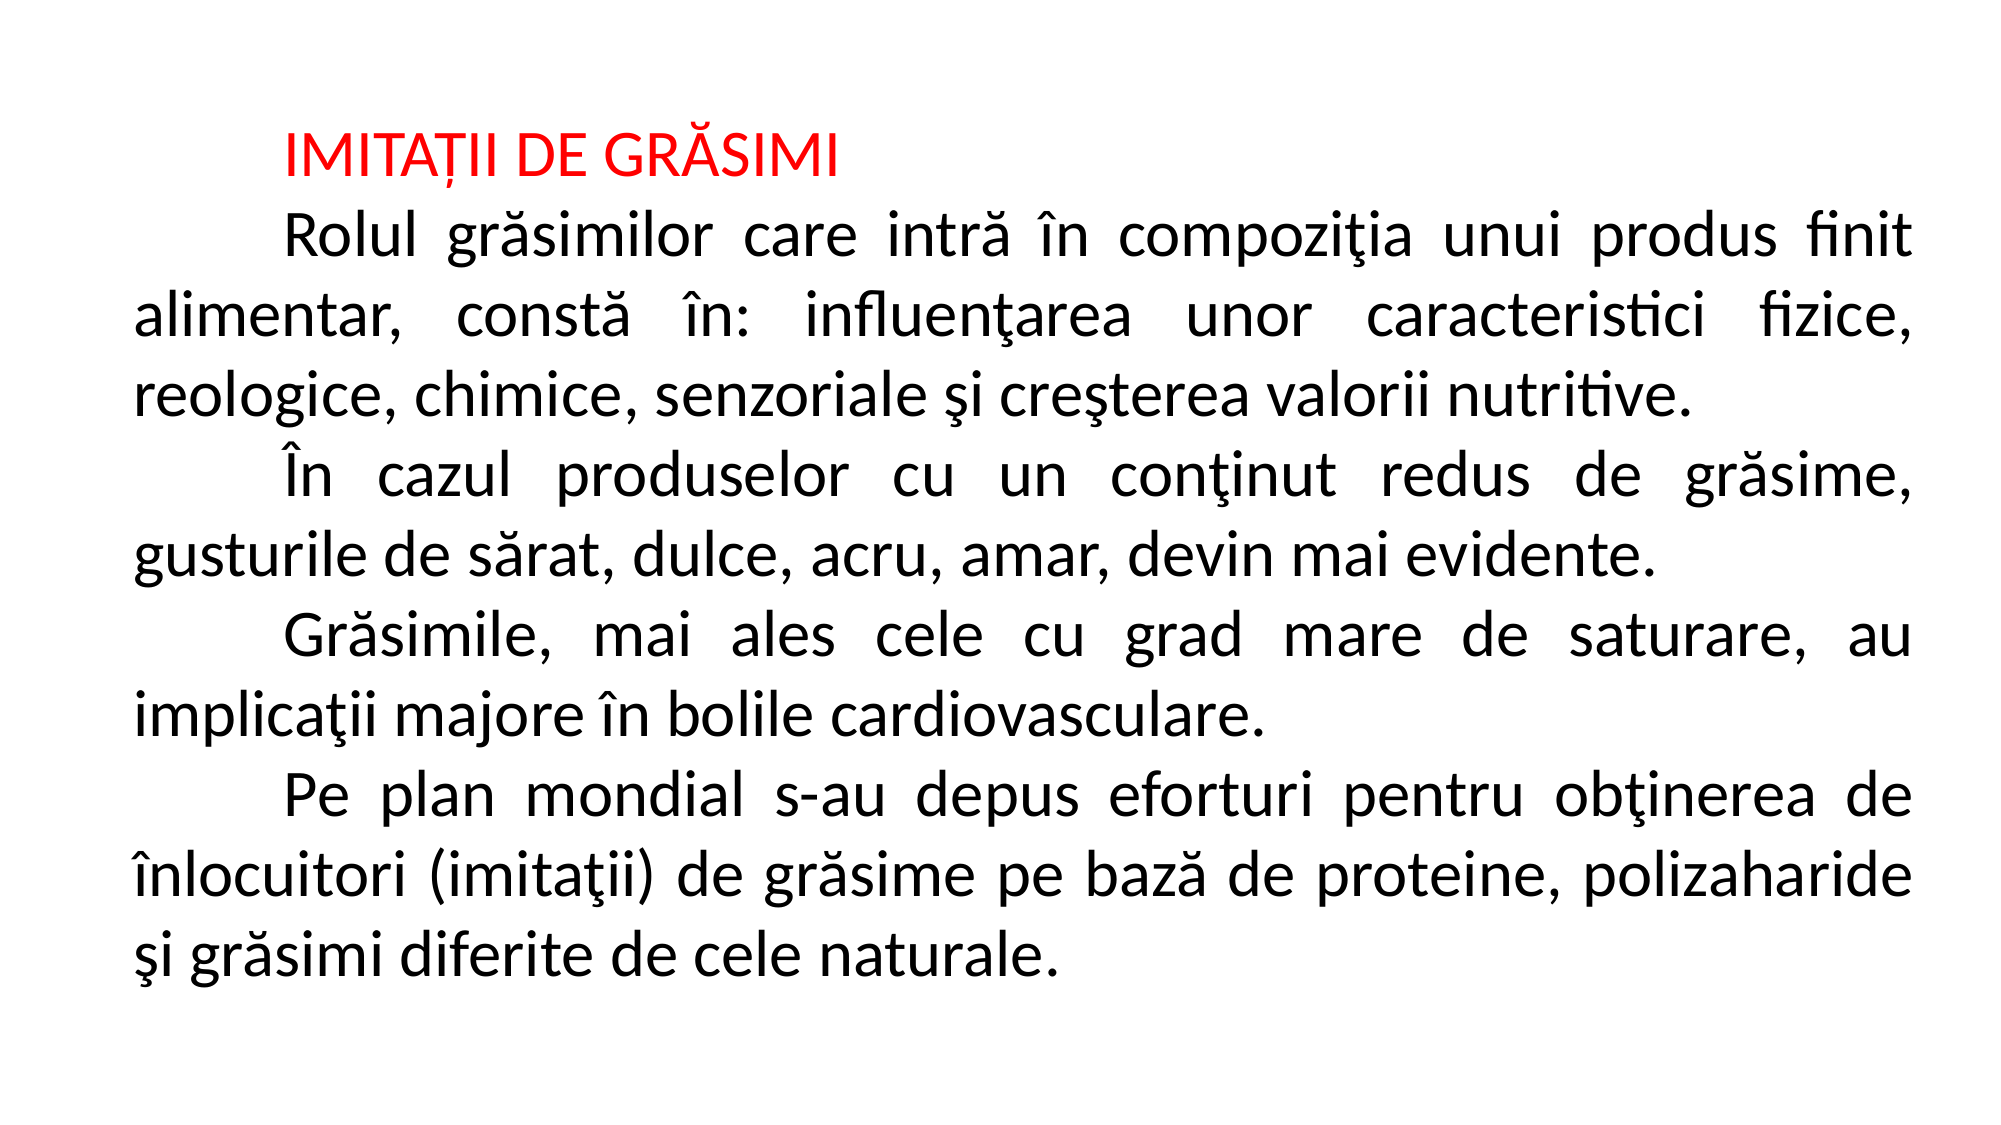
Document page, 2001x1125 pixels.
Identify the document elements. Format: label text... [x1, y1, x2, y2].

text_box IMITAȚII DE GRĂSIMI Rolul grăsimilor care intră în compoziţia unui produs finit alimentar, constă în: influenţarea unor caracteristici fizice, reologice, chimice, senzoriale şi creşterea valorii nutritive. În cazul produselor cu un conţinut redus de grăsime, gusturile de sărat, dulce, acru, amar, devin mai evidente. Grăsimile, mai ales cele cu grad mare de saturare, au implicaţii majore în bolile cardiovasculare. Pe plan mondial s-au depus eforturi pentru obţinerea de înlocuitori (imitaţii) de grăsime pe bază de proteine, polizaharide şi grăsimi diferite de cele naturale. [118, 102, 1931, 997]
